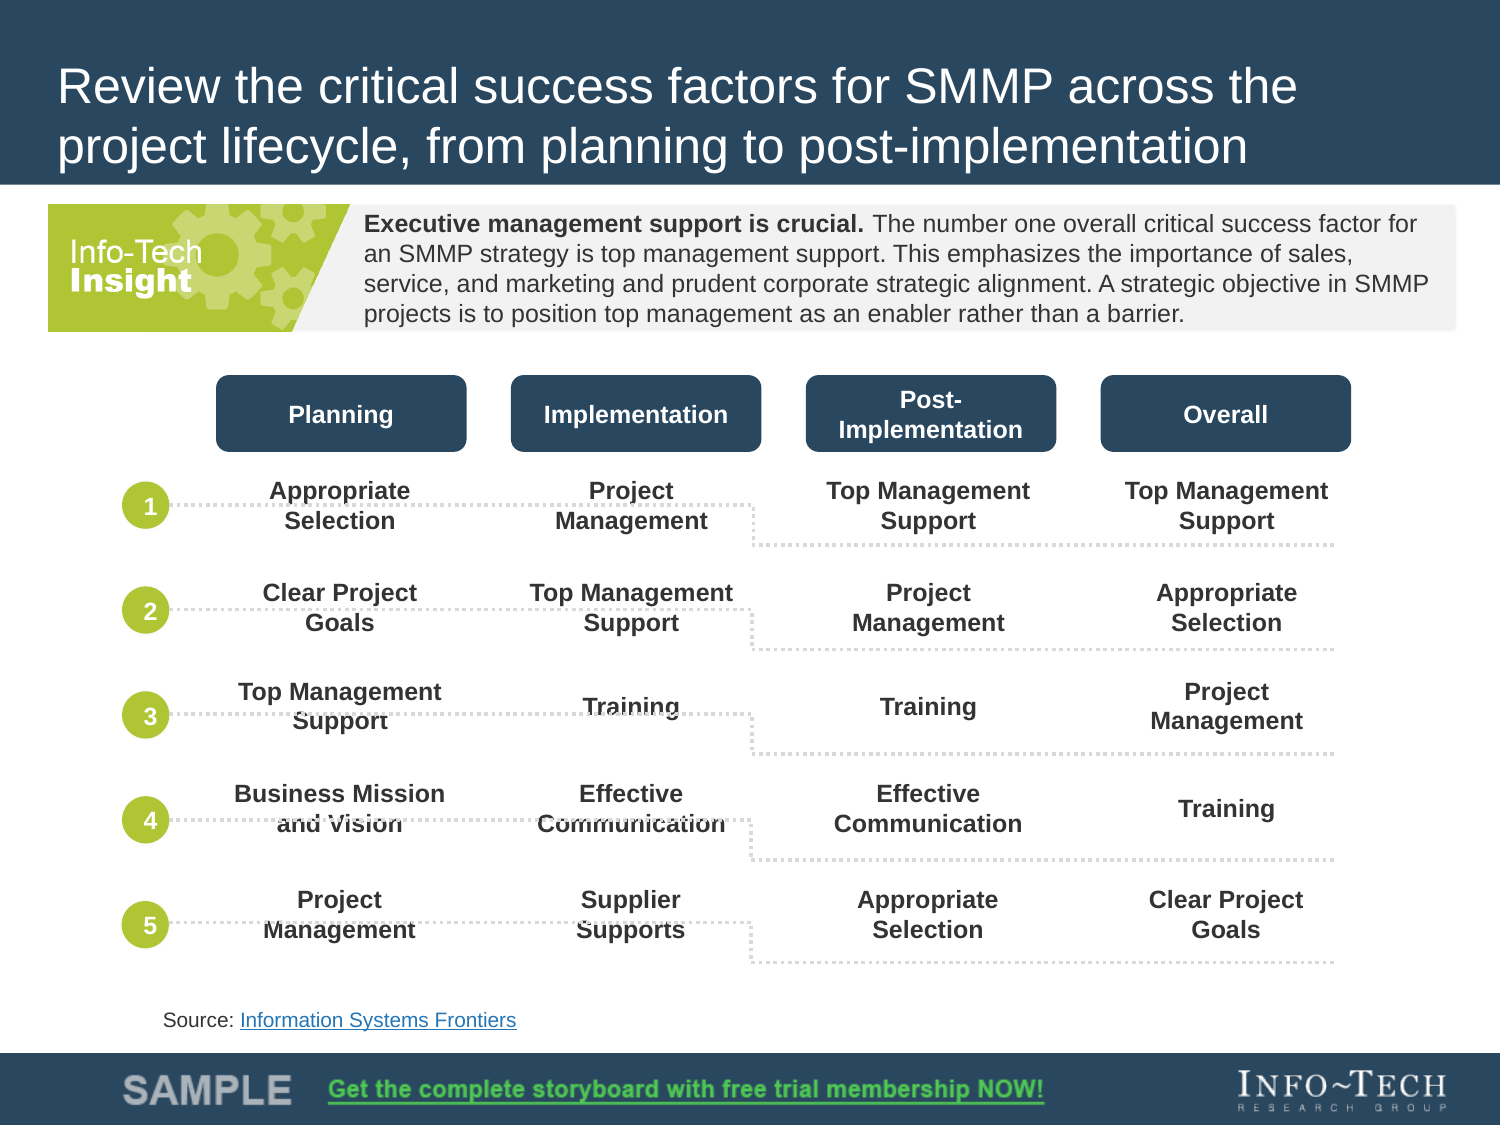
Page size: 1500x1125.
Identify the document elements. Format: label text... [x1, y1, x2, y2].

text_box 5 [119, 898, 171, 951]
text_box Training [1106, 785, 1347, 830]
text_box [169, 609, 1335, 650]
text_box Effective Communication [511, 770, 752, 818]
text_box 2 [119, 584, 172, 636]
text_box Training [808, 683, 1049, 712]
text_box Project Management [511, 467, 752, 503]
text_box 1 [119, 479, 172, 531]
text_box Post-Implementation [803, 372, 1059, 454]
text_box Executive management support is crucial. The number one overall critical success factor for an SMMP strategy is top management support. This emphasizes the importance of sales, service, and marketing and prudent corporate strategic alignment. A strategic objective in SMMP projects is to position top management as an enabler rather than a barrier. [350, 203, 1457, 332]
text_box Supplier Supports [510, 876, 752, 920]
text_box Effective Communication [808, 770, 1049, 818]
text_box Top Management Support [808, 467, 1049, 503]
text_box Clear Project Goals [1101, 876, 1352, 952]
text_box Source: Information Systems Frontiers [148, 999, 538, 1040]
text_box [169, 713, 1335, 755]
picture [47, 204, 350, 332]
text_box Clear Project Goals [215, 569, 465, 608]
text_box Training [511, 683, 752, 712]
text_box Top Management Support [511, 569, 752, 608]
text_box Top Management Support [1106, 467, 1347, 542]
text_box 3 [119, 689, 172, 741]
text_box Top Management Support [219, 667, 461, 712]
text_box Appropriate Selection [219, 467, 461, 503]
title Review the critical success factors for SMMP across the project lifecycle, from planning to post-implementation [41, 41, 1457, 187]
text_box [0, 1053, 1500, 1125]
text_box Appropriate Selection [807, 876, 1049, 920]
text_box Project Management [219, 876, 460, 920]
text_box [169, 504, 1335, 546]
text_box Overall [1098, 372, 1354, 454]
text_box Project Management [808, 569, 1049, 608]
text_box Planning [213, 372, 469, 454]
text_box Implementation [508, 372, 764, 454]
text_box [168, 922, 1334, 963]
text_box Appropriate Selection [1106, 569, 1347, 644]
text_box Project Management [1106, 667, 1347, 743]
text_box 4 [119, 794, 172, 846]
text_box Business Mission and Vision [215, 770, 465, 818]
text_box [168, 819, 1334, 861]
